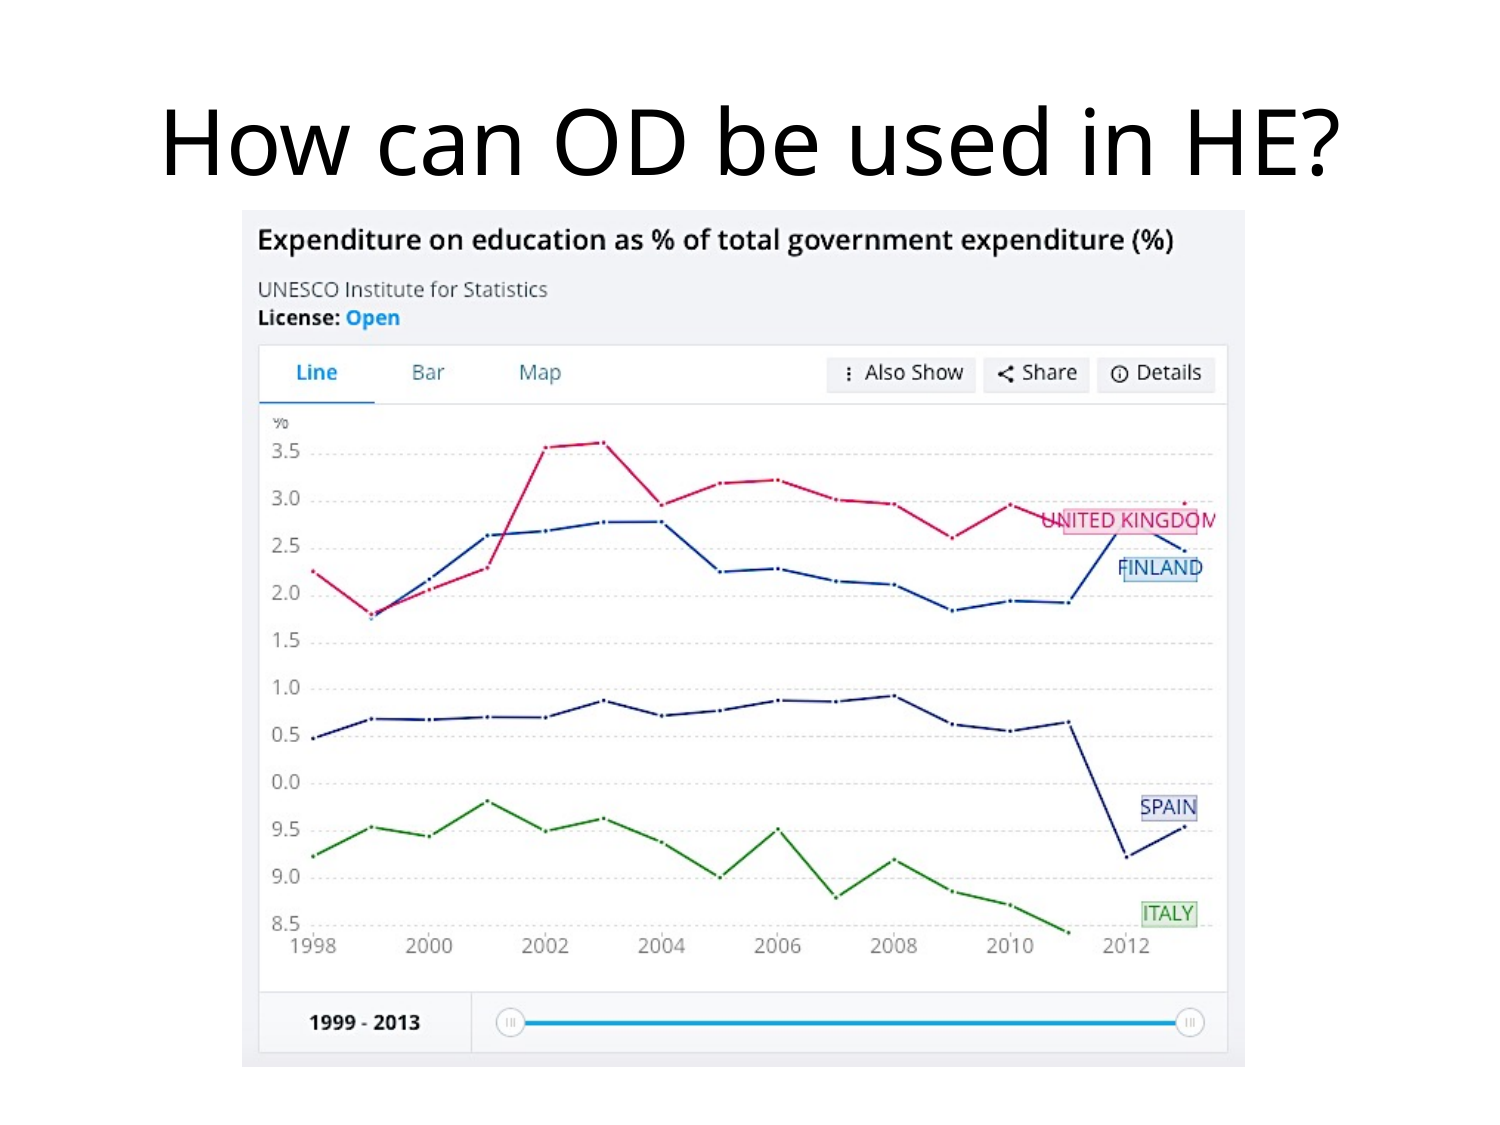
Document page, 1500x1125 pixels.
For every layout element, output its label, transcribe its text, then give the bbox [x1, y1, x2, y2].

picture [242, 210, 1245, 1067]
title How can OD be used in HE? [75, 45, 1425, 233]
